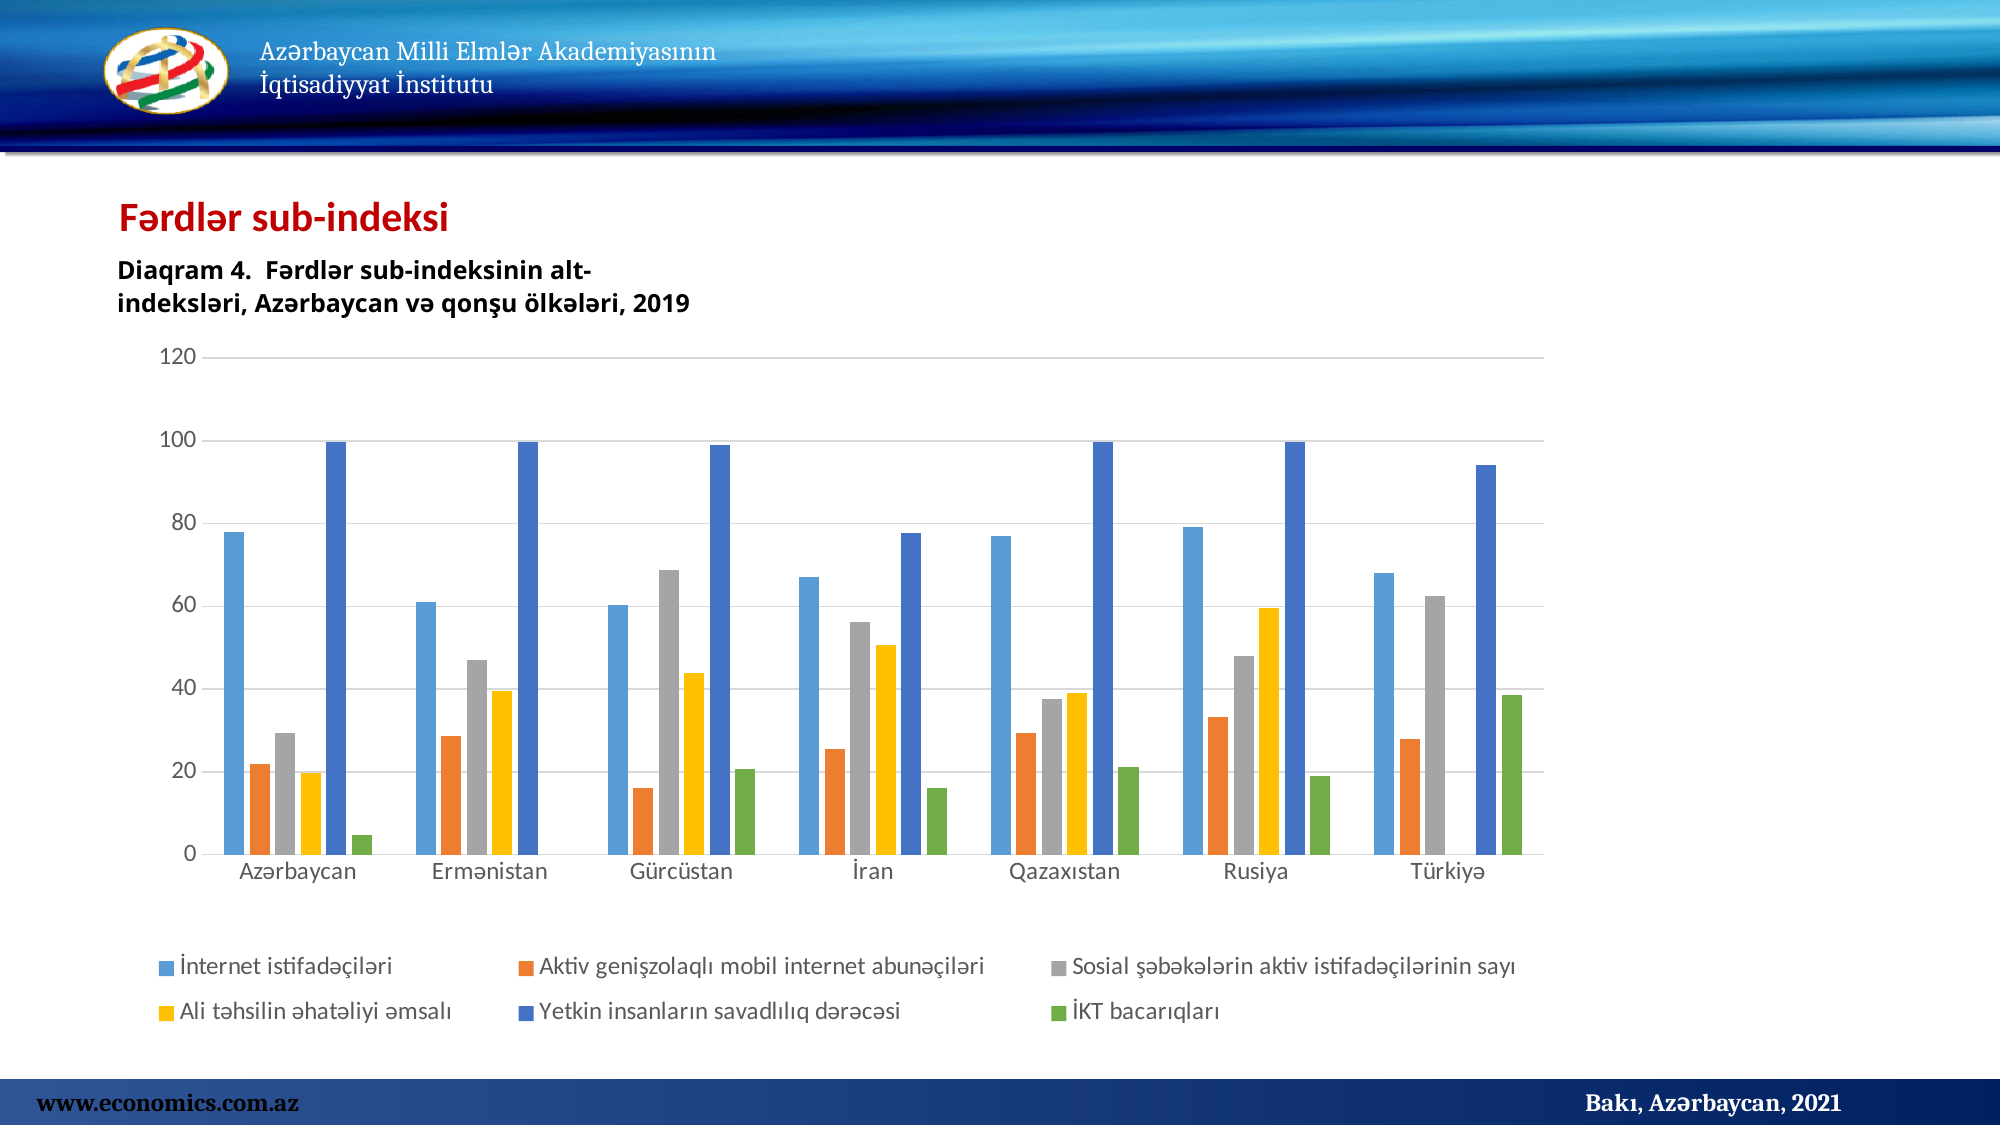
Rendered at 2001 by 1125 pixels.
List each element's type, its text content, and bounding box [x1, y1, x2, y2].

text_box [0, 0, 2000, 149]
text_box Diaqram 4. Fərdlər sub-indeksinin alt-indeksləri, Azərbaycan və qonşu ölkələri, 2019 [102, 244, 734, 321]
text_box Fərdlər sub-indeksi [104, 174, 686, 244]
text_box www.economics.com.az Bakı, Azərbaycan, 2021 [0, 1079, 2000, 1125]
chart [82, 321, 1590, 1047]
